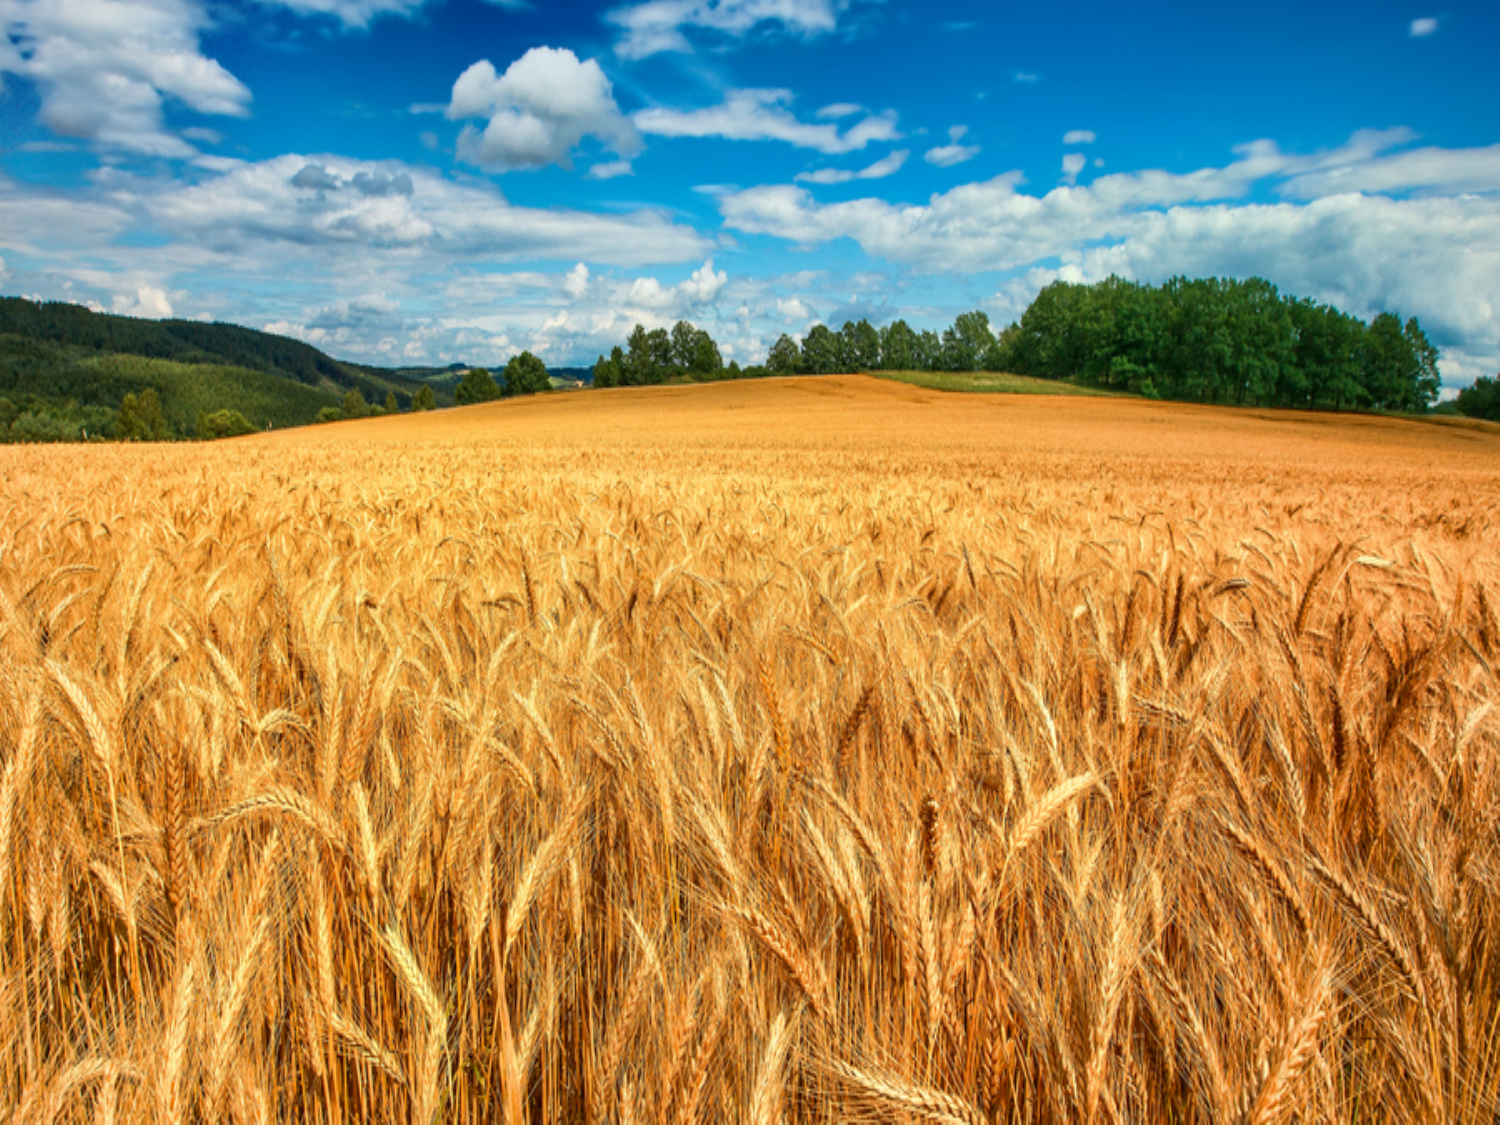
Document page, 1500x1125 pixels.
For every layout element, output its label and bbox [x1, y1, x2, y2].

list [0, 0, 1500, 1125]
